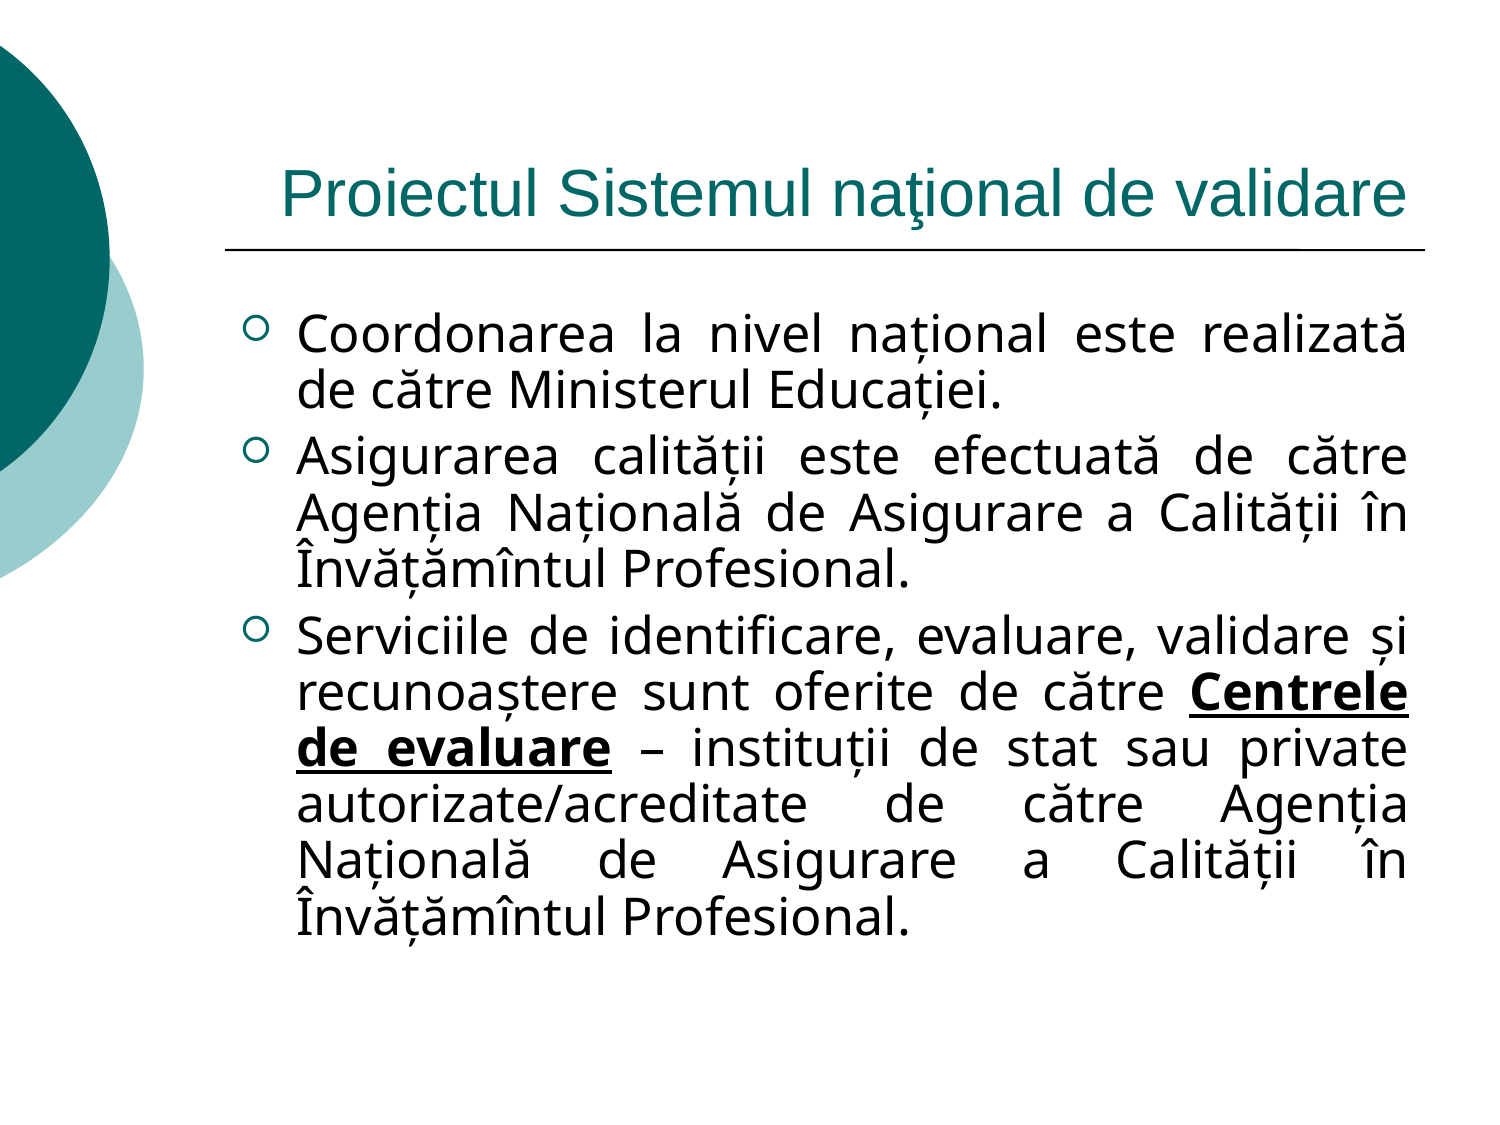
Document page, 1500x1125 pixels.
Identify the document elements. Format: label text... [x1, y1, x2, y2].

list Coordonarea la nivel național este realizată de către Ministerul Educaţiei. Asigurarea calității este efectuată de către Agenția Națională de Asigurare a Calității în Învăţămîntul Profesional. Serviciile de identificare, evaluare, validare şi recunoaștere sunt oferite de către Centrele de evaluare – instituții de stat sau private autorizate/acreditate de către Agenția Națională de Asigurare a Calității în Învăţămîntul Profesional. [224, 299, 1425, 975]
title Proiectul Sistemul naţional de validare [224, 49, 1425, 237]
